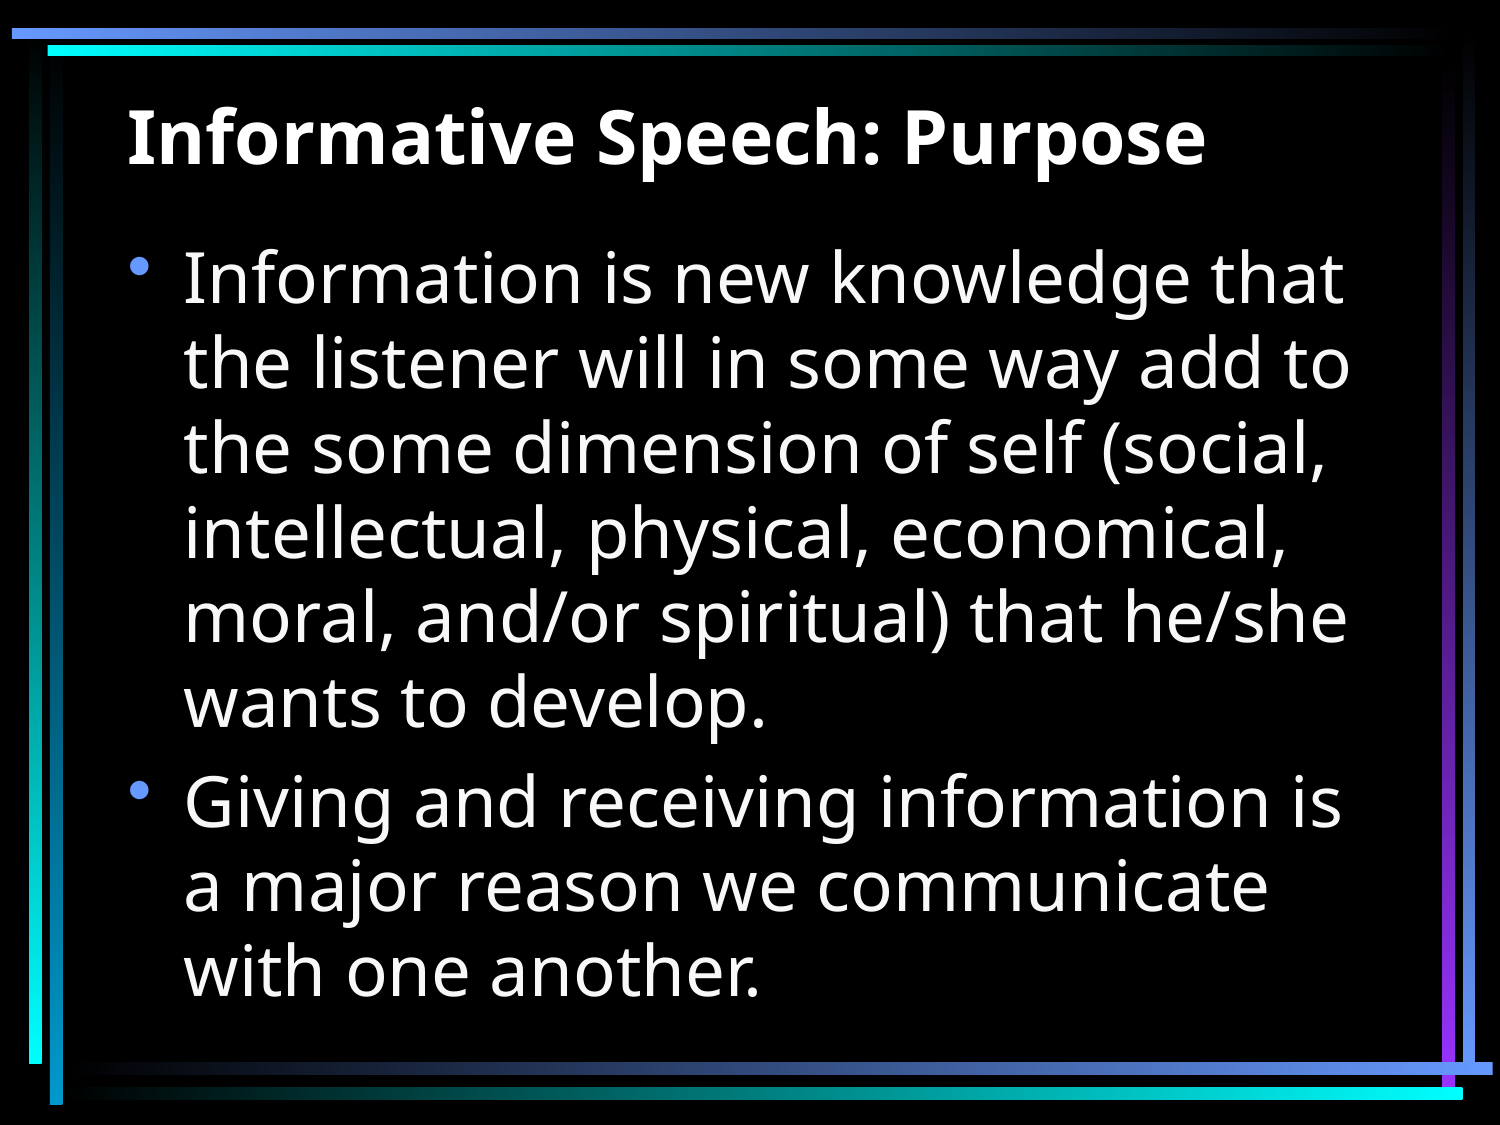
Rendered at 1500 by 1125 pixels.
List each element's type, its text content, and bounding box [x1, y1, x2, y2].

list Information is new knowledge that the listener will in some way add to the some dimension of self (social, intellectual, physical, economical, moral, and/or spiritual) that he/she wants to develop. Giving and receiving information is a major reason we communicate with one another. [112, 224, 1388, 1051]
title Informative Speech: Purpose [112, 74, 1388, 188]
